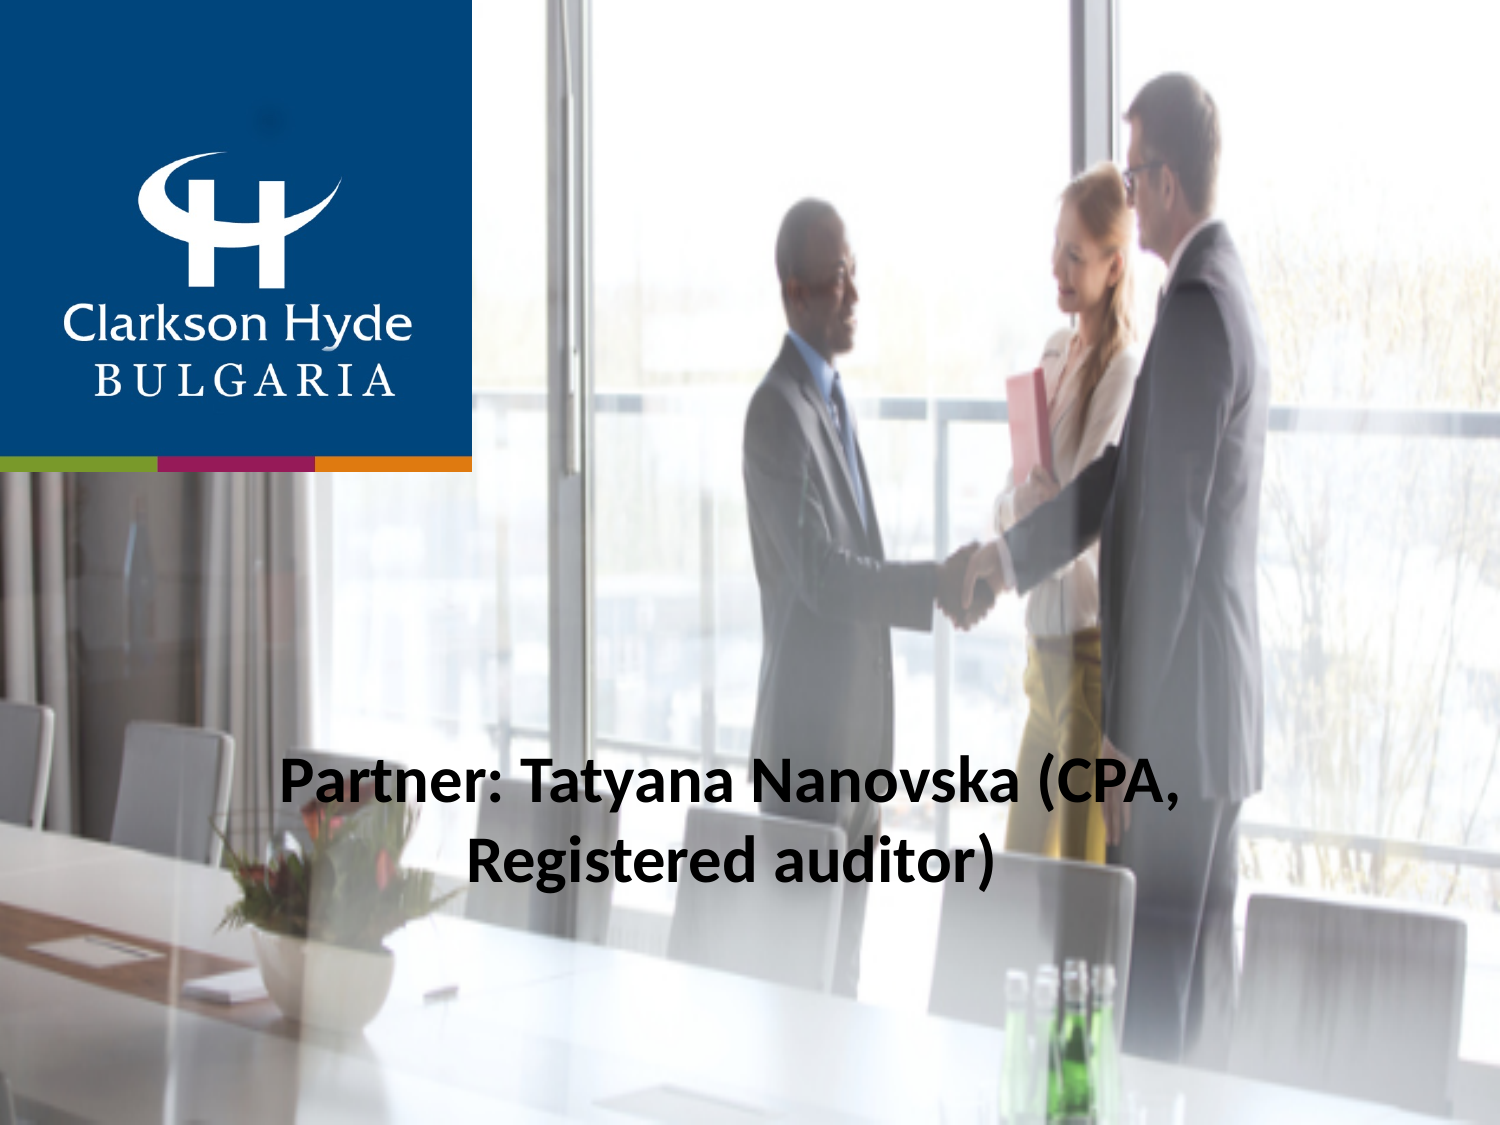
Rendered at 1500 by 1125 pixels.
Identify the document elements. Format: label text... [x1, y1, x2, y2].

picture [0, 0, 1500, 1125]
subtitle Partner: Tatyana Nanovska (CPA, Registered auditor) [206, 727, 1257, 1016]
